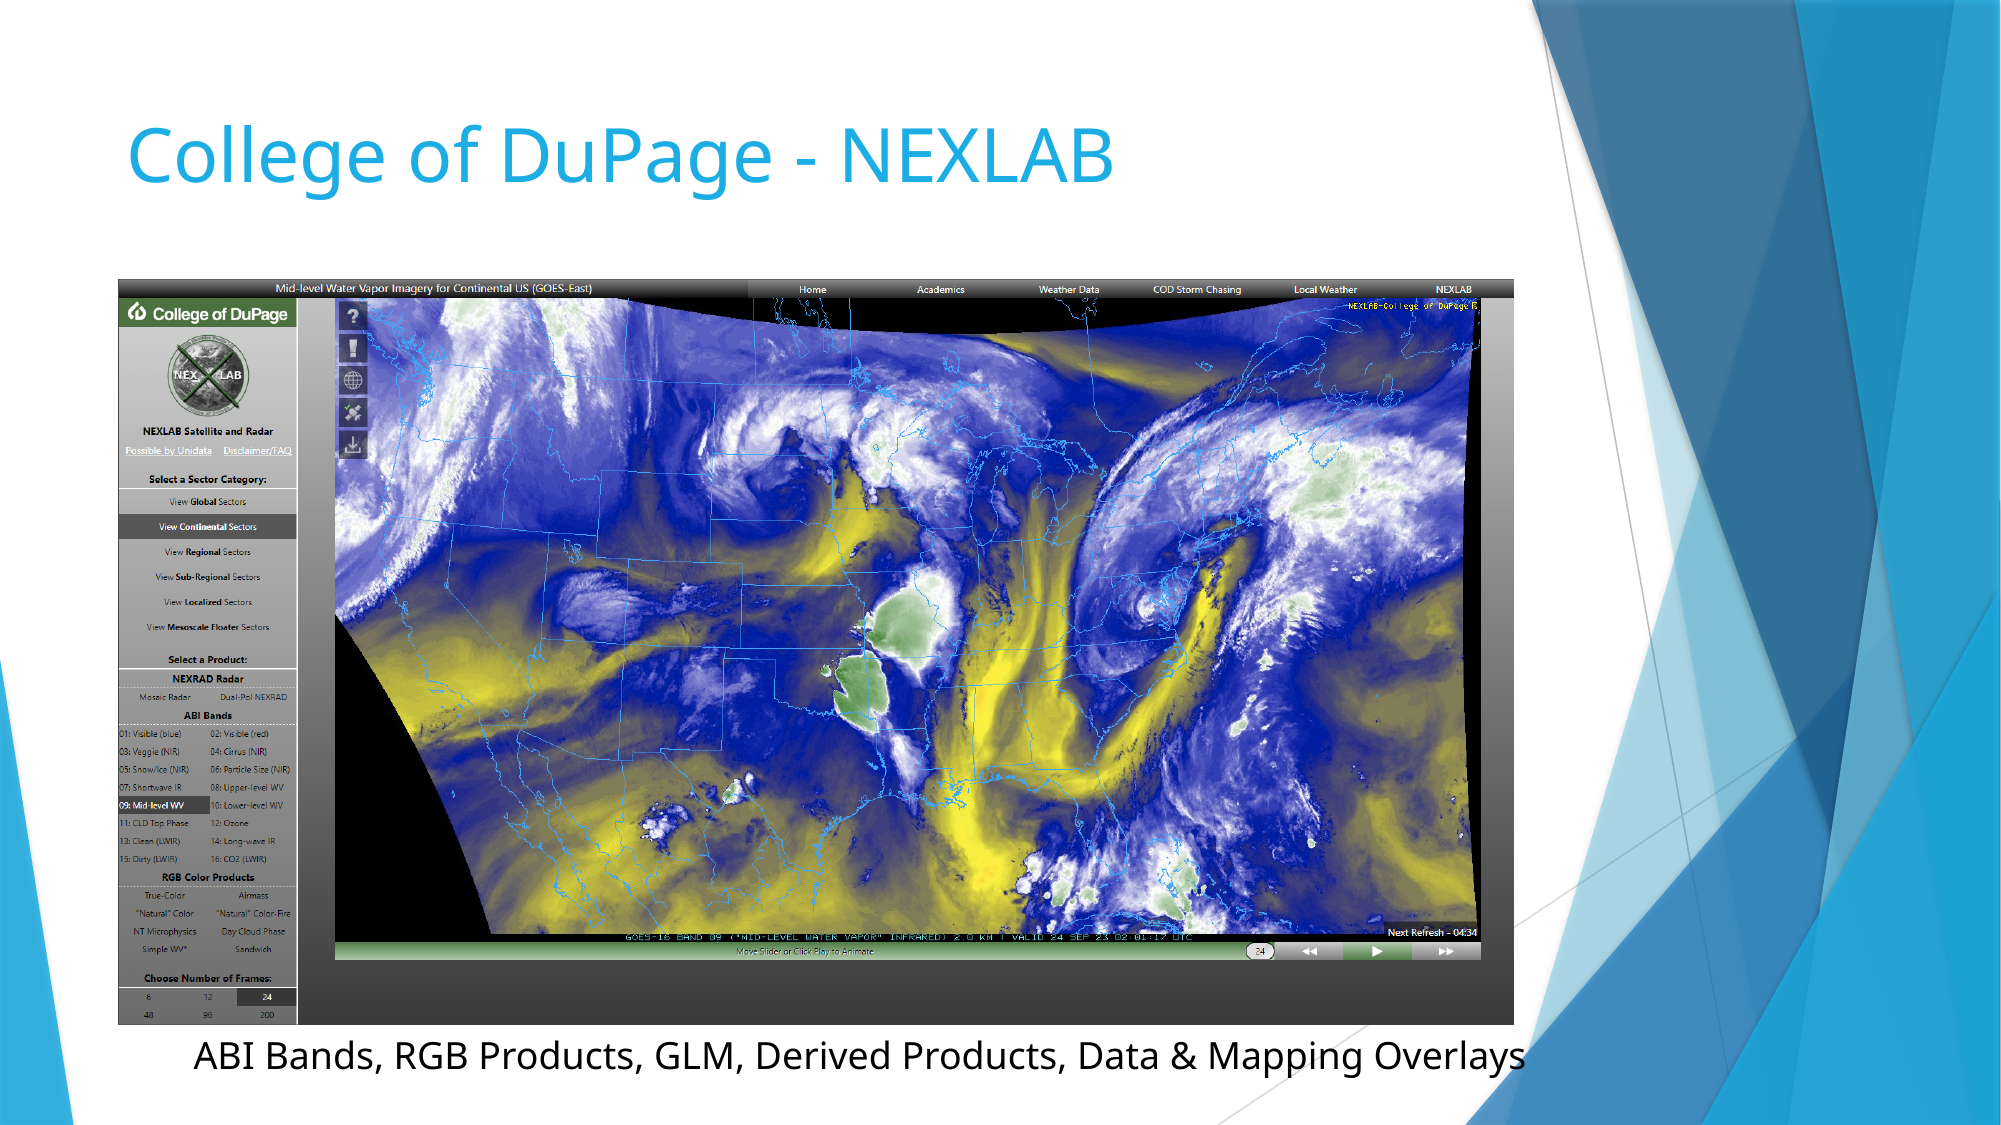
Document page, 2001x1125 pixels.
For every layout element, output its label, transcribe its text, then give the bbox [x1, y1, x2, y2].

picture [118, 279, 1514, 1026]
text_box ABI Bands, RGB Products, GLM, Derived Products, Data & Mapping Overlays [178, 1024, 1645, 1085]
title College of DuPage - NEXLAB [111, 99, 1522, 317]
